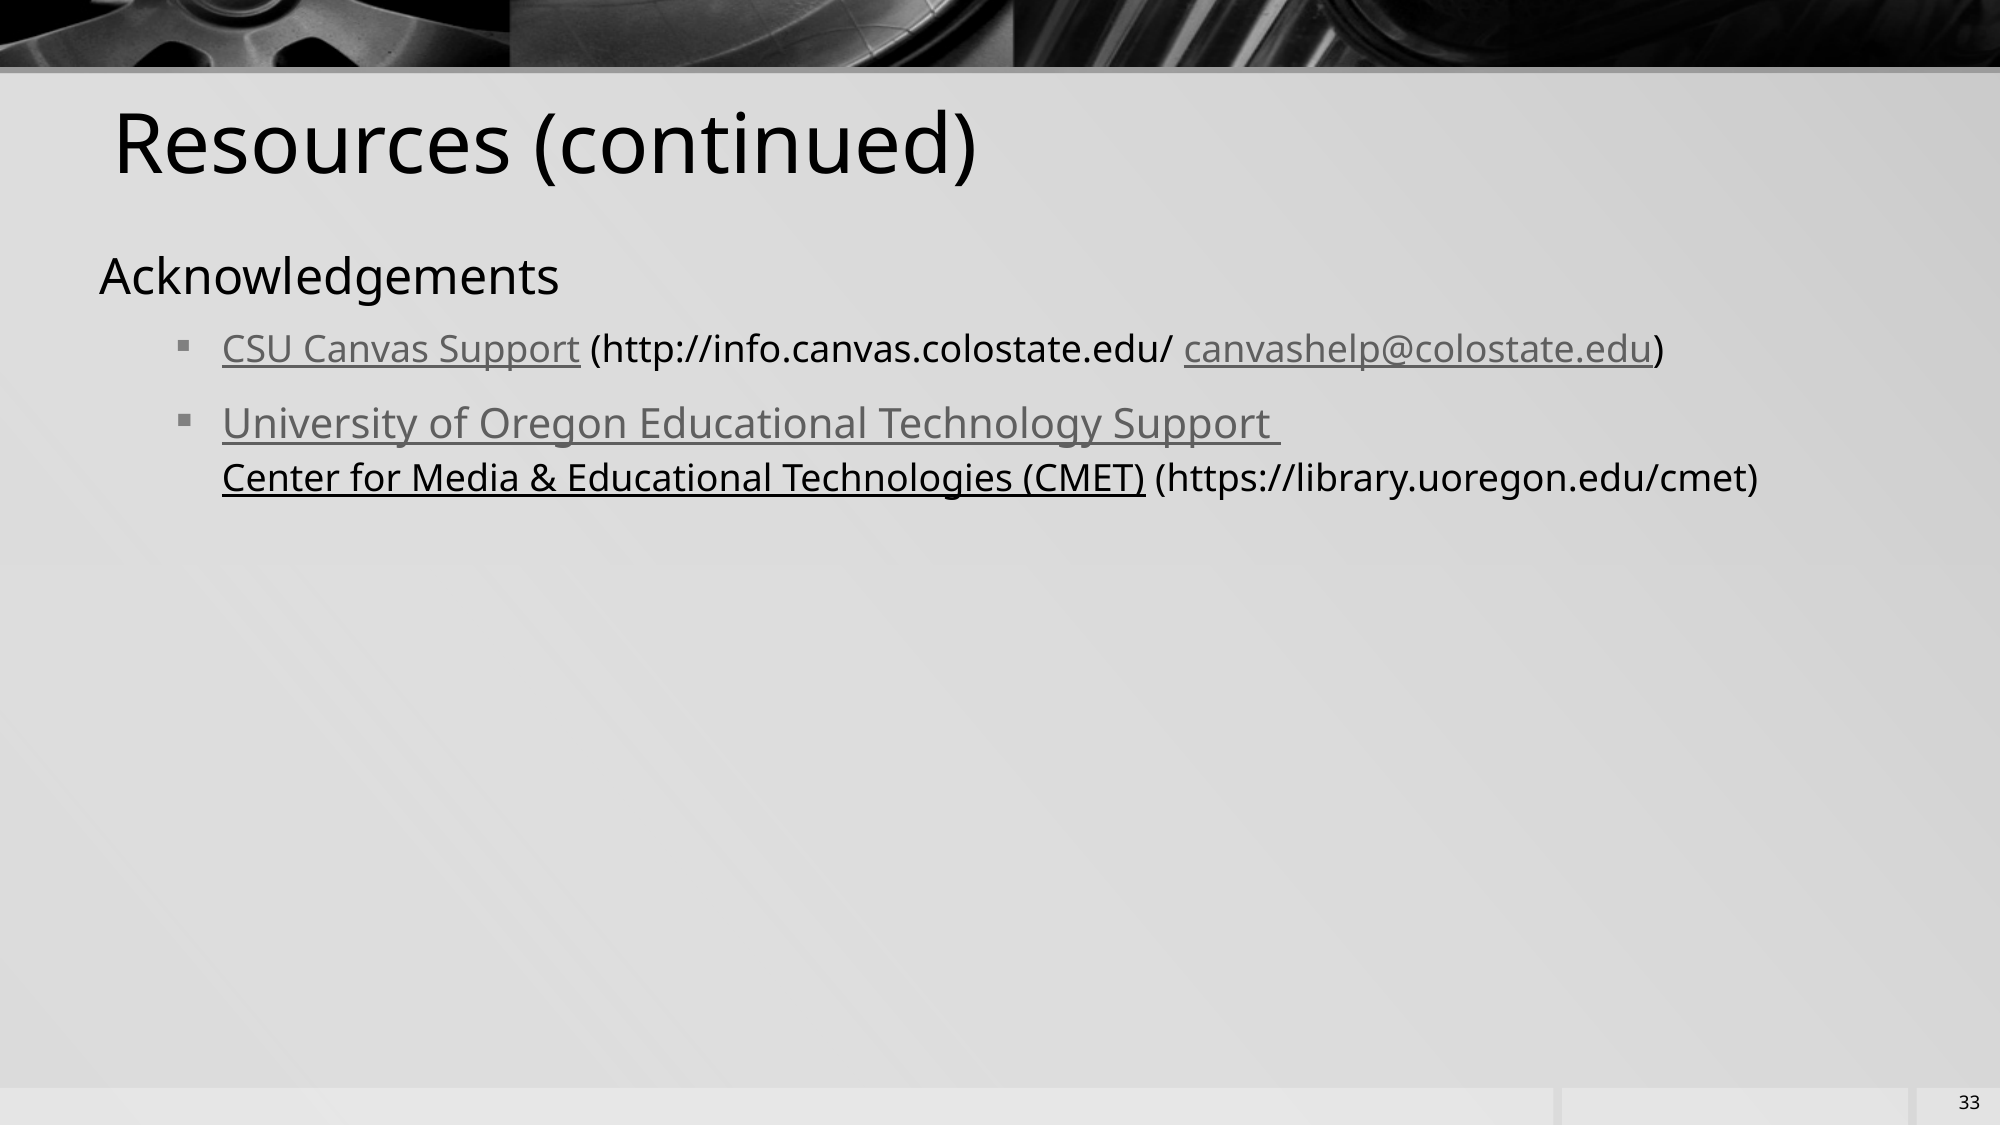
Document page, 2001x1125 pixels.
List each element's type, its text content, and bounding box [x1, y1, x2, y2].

picture [0, 0, 2000, 67]
slide_number 33 [1912, 1084, 1996, 1122]
list Acknowledgements CSU Canvas Support (http://info.canvas.colostate.edu/ canvashelp@colostate.edu) University of Oregon Educational Technology Support Center for Media & Educational Technologies (CMET) (https://library.uoregon.edu/cmet) [99, 237, 1900, 1011]
title Resources (continued) [112, 65, 1913, 216]
